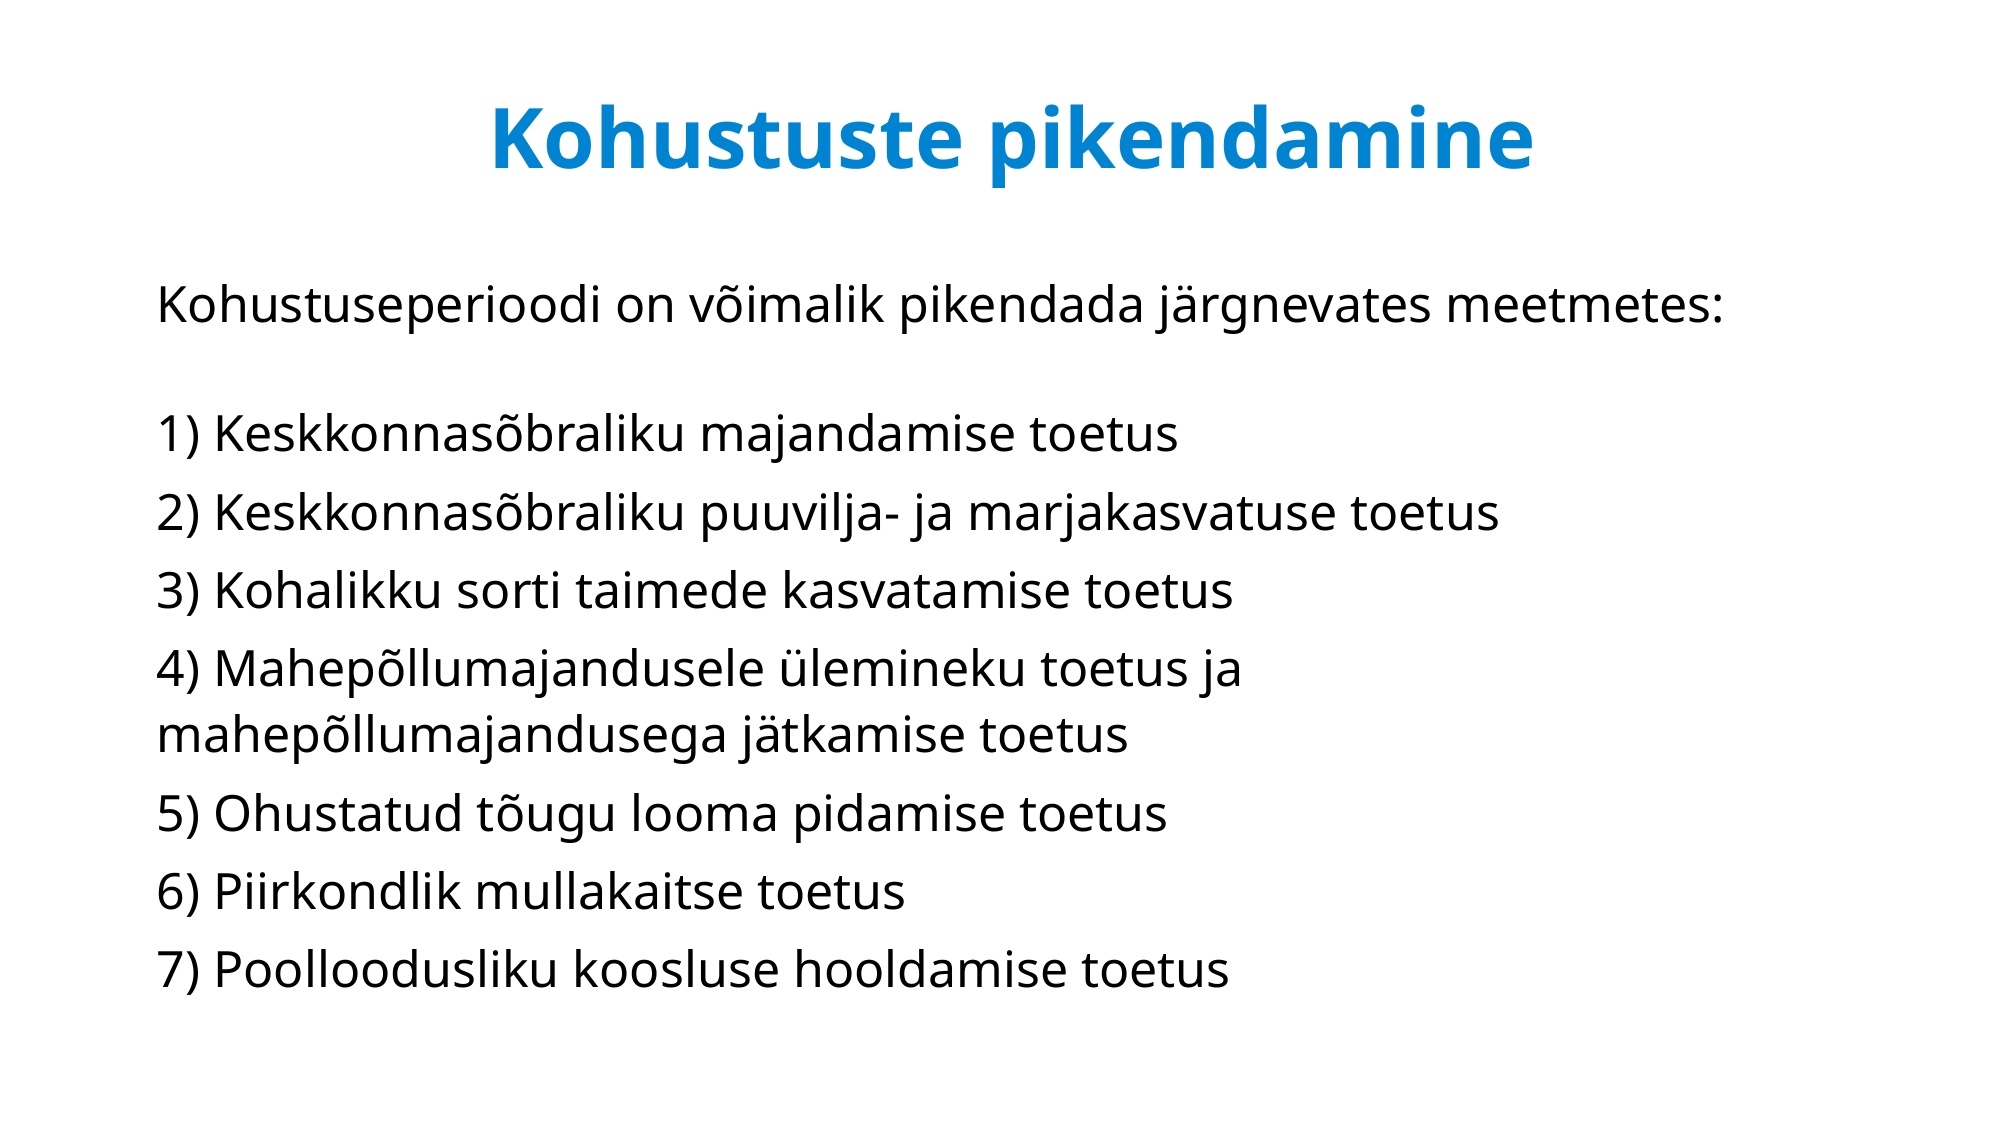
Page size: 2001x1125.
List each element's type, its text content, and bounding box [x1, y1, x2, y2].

title Kohustuste pikendamine [360, 88, 1664, 266]
list Kohustuseperioodi on võimalik pikendada järgnevates meetmetes: 1) Keskkonnasõbraliku majandamise toetus 2) Keskkonnasõbraliku puuvilja- ja marjakasvatuse toetus 3) Kohalikku sorti taimede kasvatamise toetus 4) Mahepõllumajandusele ülemineku toetus ja mahepõllumajandusega jätkamise toetus 5) Ohustatud tõugu looma pidamise toetus 6) Piirkondlik mullakaitse toetus 7) Poolloodusliku koosluse hooldamise toetus [156, 266, 1825, 1021]
